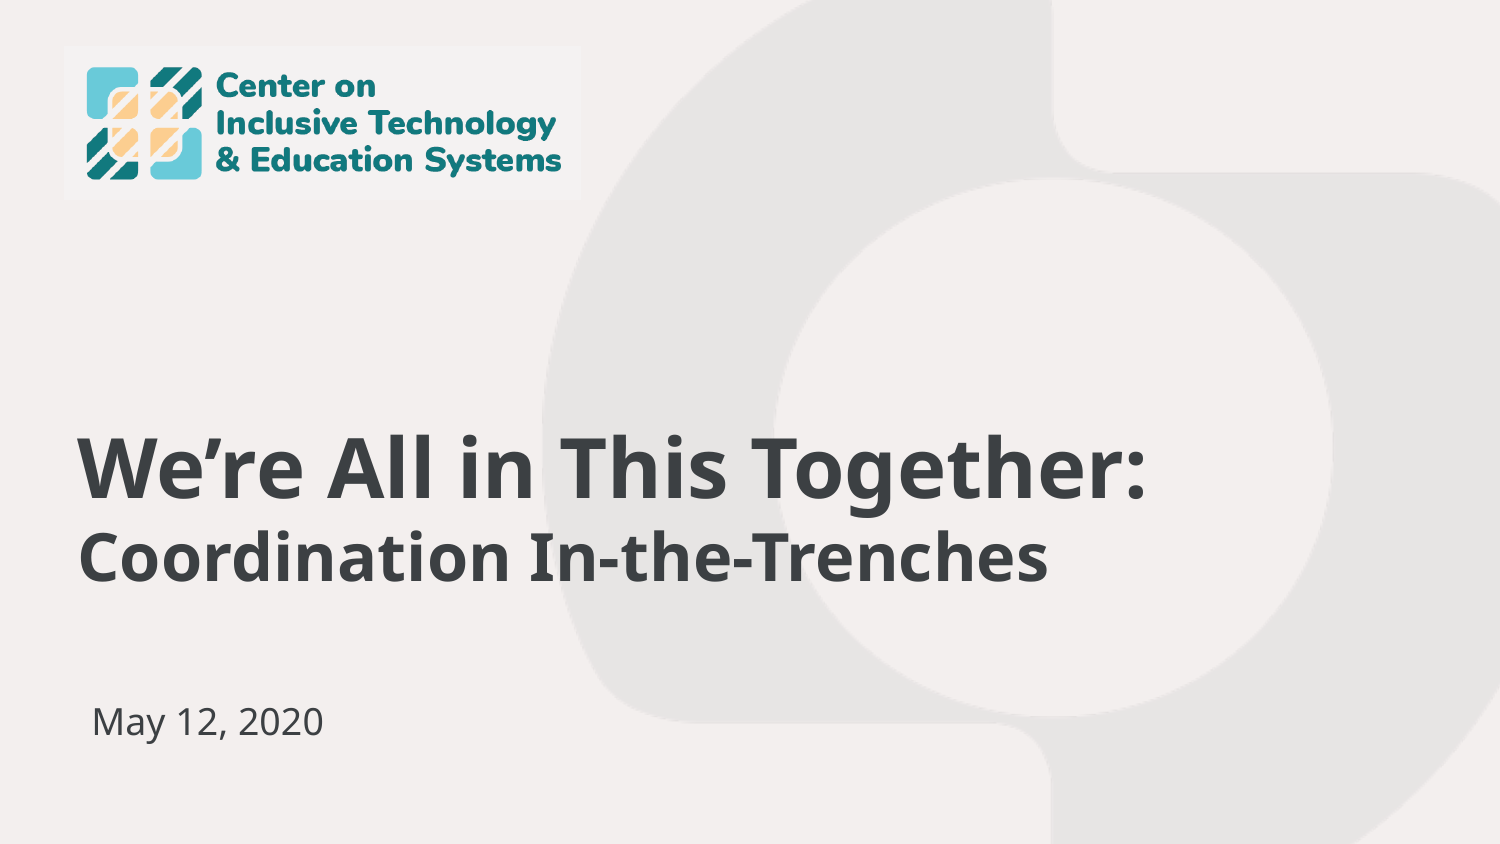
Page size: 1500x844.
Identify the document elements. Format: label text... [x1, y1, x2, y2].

subtitle May 12, 2020 [76, 683, 1426, 755]
picture [64, 0, 1500, 844]
title We’re All in This Together: Coordination In-the-Trenches [62, 233, 1399, 611]
